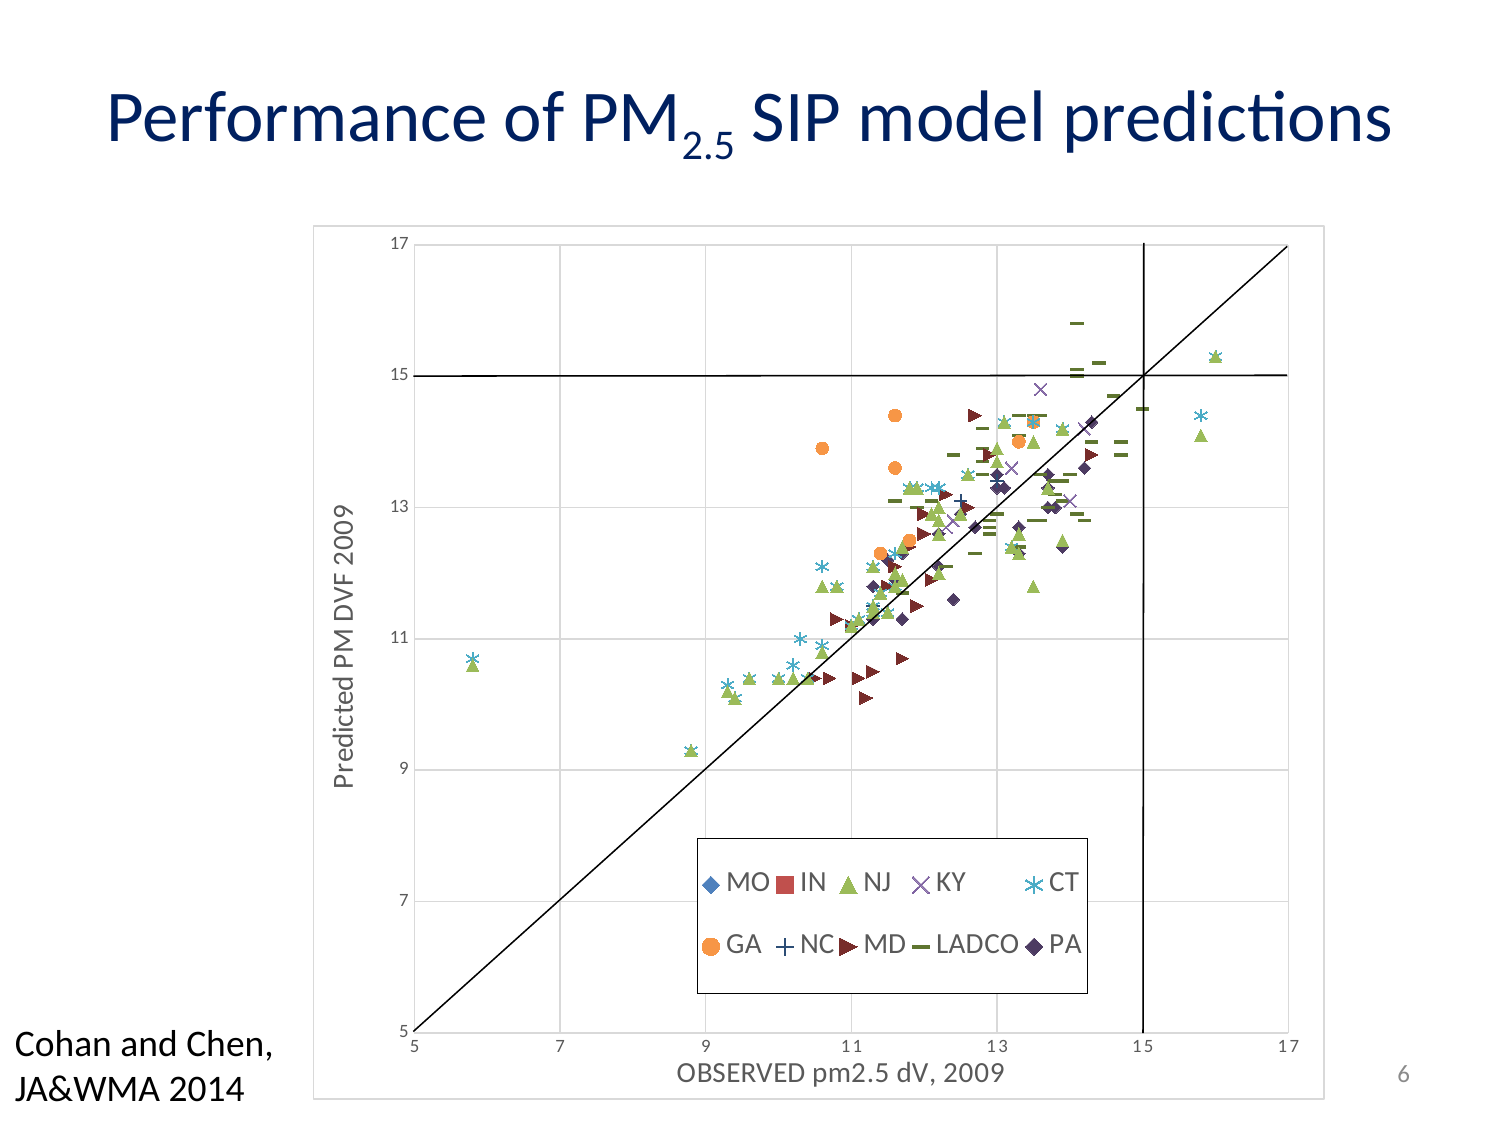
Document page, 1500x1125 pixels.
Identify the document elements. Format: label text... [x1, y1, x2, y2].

title Performance of PM2.5 SIP model predictions [37, 24, 1463, 213]
slide_number 6 [1329, 1042, 1425, 1103]
text_box Cohan and Chen, JA&WMA 2014 [0, 1011, 300, 1117]
chart [312, 224, 1326, 1101]
